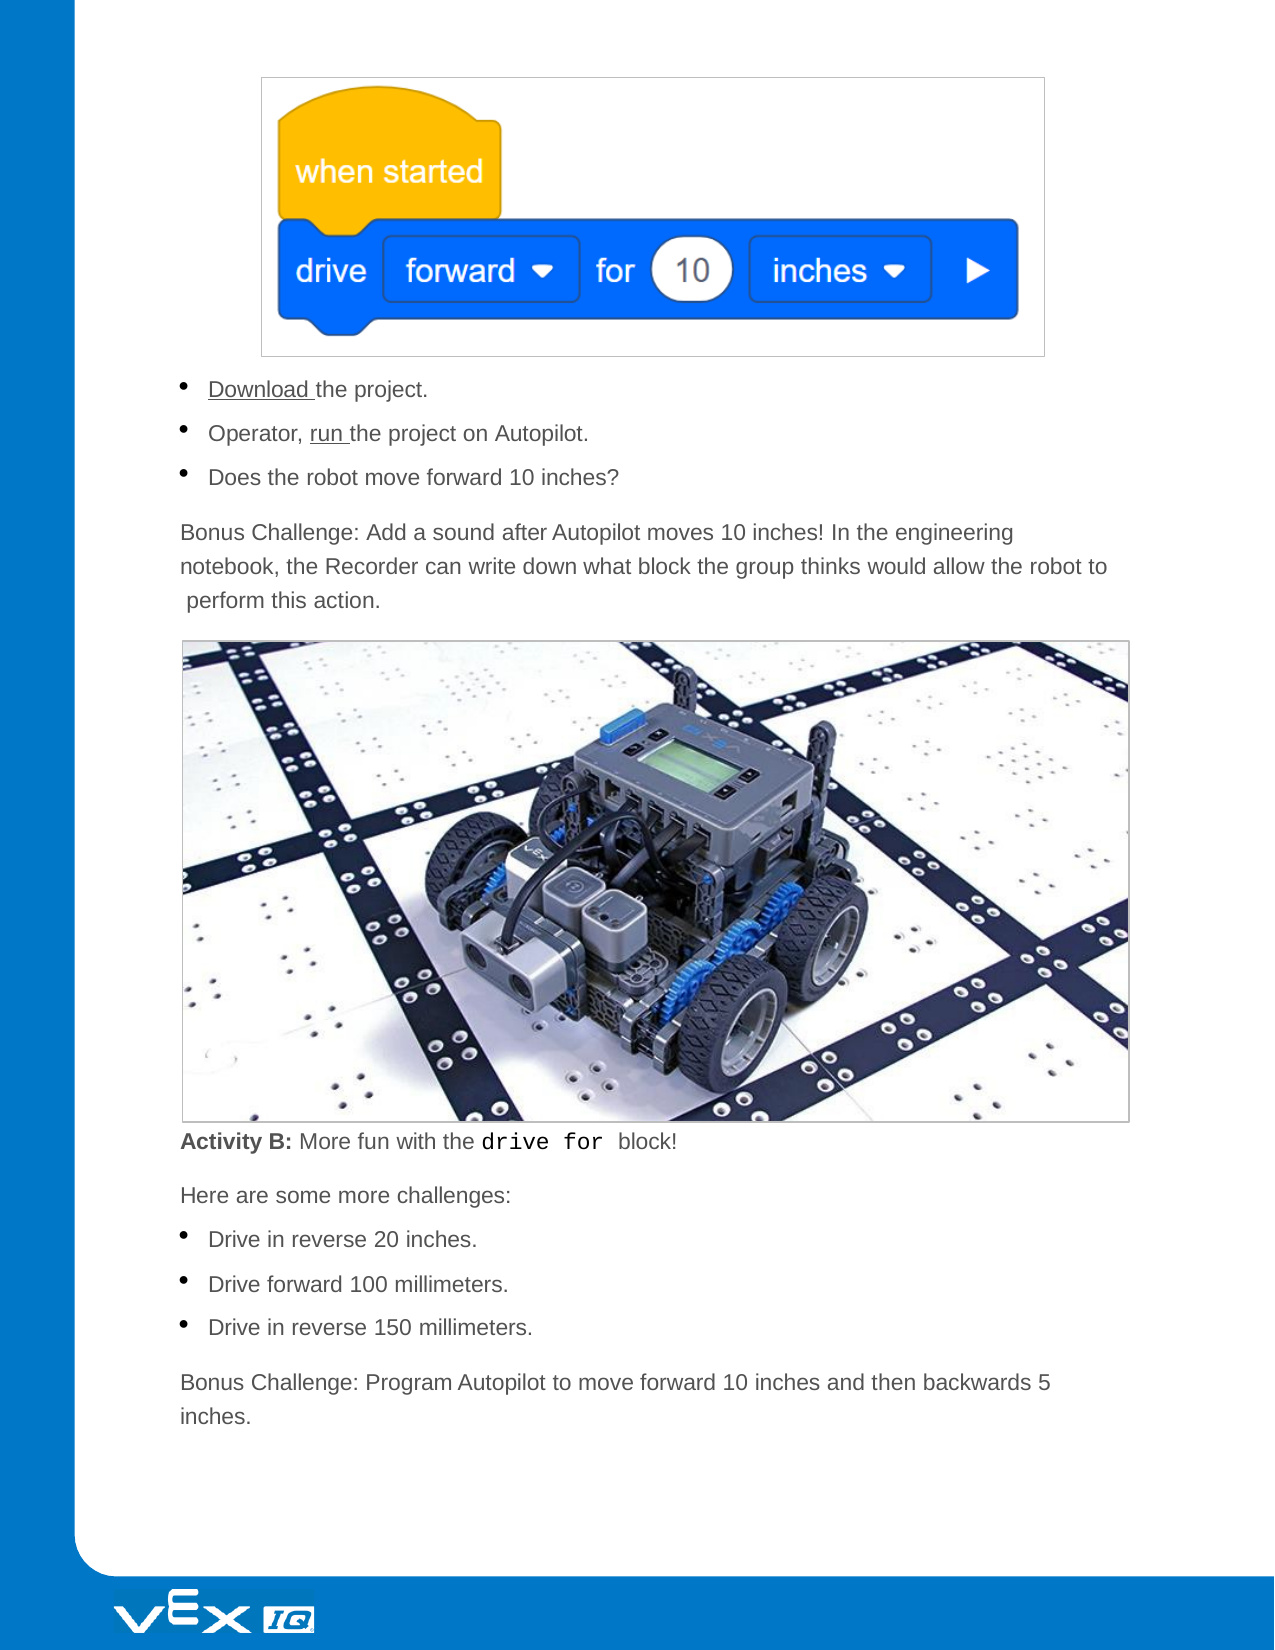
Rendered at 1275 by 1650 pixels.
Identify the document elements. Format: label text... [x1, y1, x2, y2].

text_box Download the project. Operator, run the project on Autopilot. Does the robot move forward 10 inches? Bonus Challenge: Add a sound after Autopilot moves 10 inches! In the engineering notebook, the Recorder can write down what block the group thinks would allow the robot to perform this action. [177, 356, 1113, 613]
text_box Activity B: More fun with the drive for block! Here are some more challenges: Drive in reverse 20 inches. Drive forward 100 millimeters. Drive in reverse 150 millimeters. Bonus Challenge: Program Autopilot to move forward 10 inches and then backwards 5 inches. [177, 1125, 1059, 1430]
text_box [182, 641, 1129, 1123]
picture [113, 1589, 315, 1633]
text_box [261, 77, 1045, 357]
